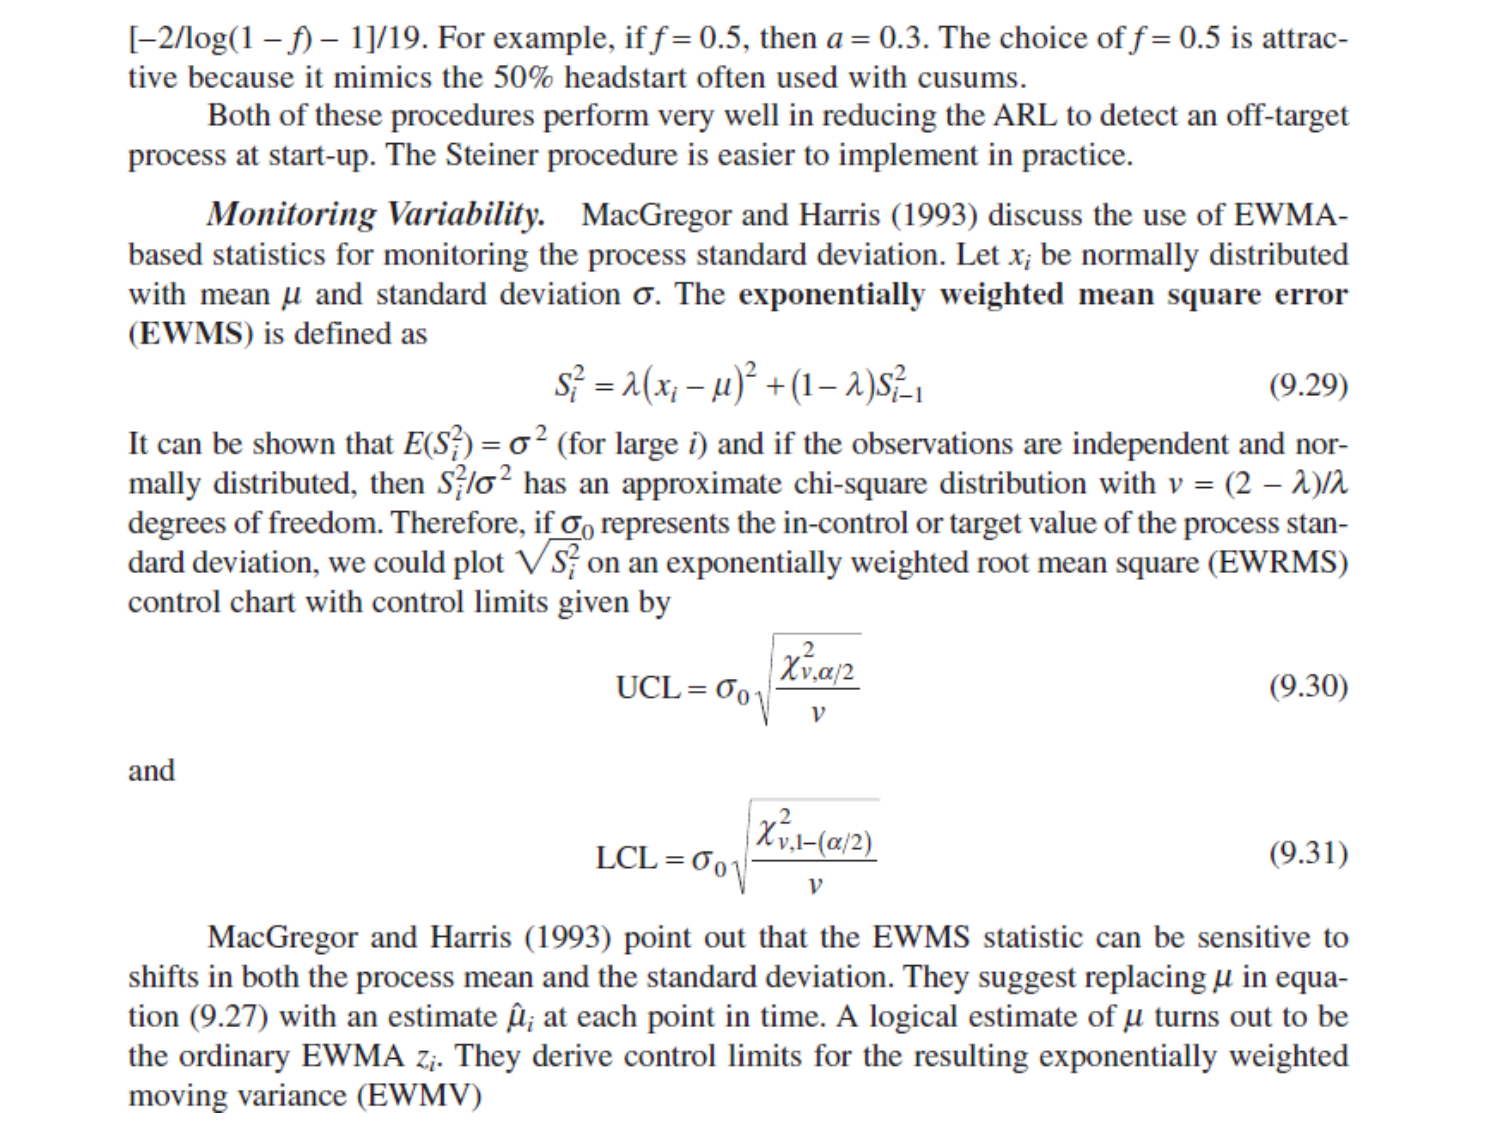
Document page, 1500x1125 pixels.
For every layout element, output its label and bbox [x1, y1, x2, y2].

picture [124, 21, 1351, 1113]
